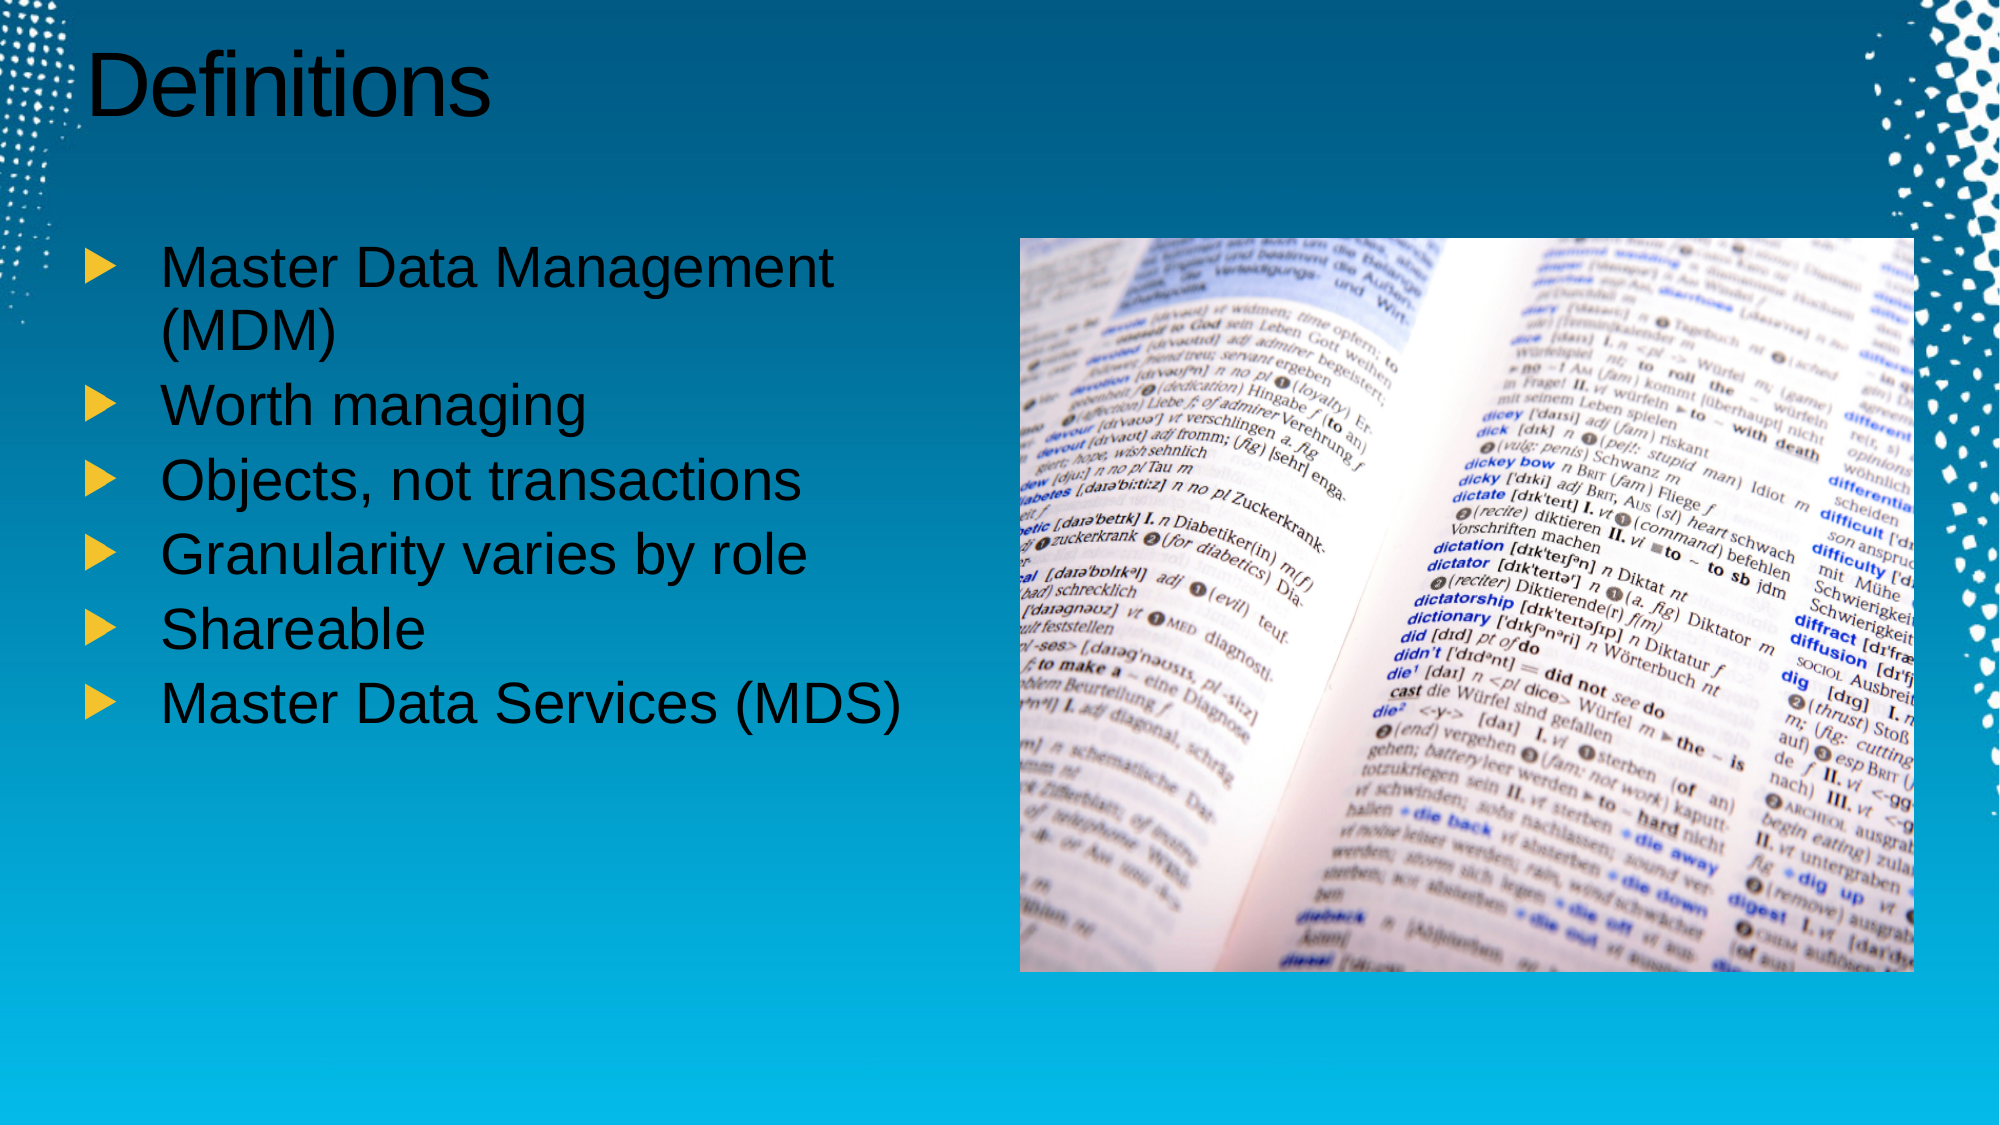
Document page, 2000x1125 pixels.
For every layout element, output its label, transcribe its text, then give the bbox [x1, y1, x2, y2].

picture [11, 55, 21, 64]
picture [86, 685, 114, 718]
picture [30, 14, 40, 23]
picture [1988, 691, 2000, 709]
picture [1948, 413, 1958, 424]
picture [1941, 324, 1952, 332]
picture [1955, 246, 1965, 256]
picture [1915, 109, 1924, 119]
picture [86, 249, 114, 282]
picture [55, 62, 62, 69]
picture [86, 386, 114, 420]
picture [1963, 535, 1977, 550]
picture [0, 24, 9, 33]
picture [1979, 657, 1995, 676]
picture [1945, 213, 1955, 220]
picture [1991, 747, 2000, 765]
picture [38, 74, 47, 80]
picture [43, 42, 49, 53]
picture [1946, 525, 1956, 533]
picture [33, 0, 42, 10]
picture [1994, 382, 2000, 391]
picture [1960, 392, 1970, 403]
picture [0, 155, 5, 163]
picture [9, 84, 15, 91]
picture [1963, 589, 1976, 607]
picture [1925, 141, 1935, 155]
picture [13, 41, 25, 49]
picture [10, 69, 17, 78]
picture [1925, 87, 1941, 99]
picture [33, 116, 40, 124]
picture [1974, 683, 1985, 694]
picture [16, 22, 23, 34]
picture [1930, 291, 1941, 297]
picture [1990, 492, 2000, 505]
picture [1969, 625, 1985, 642]
picture [54, 76, 60, 83]
picture [1984, 349, 1992, 357]
picture [1970, 426, 1980, 436]
picture [1978, 517, 1987, 527]
picture [1988, 547, 2000, 561]
picture [1926, 344, 1939, 358]
picture [33, 88, 42, 97]
picture [1914, 164, 1923, 177]
picture [1963, 278, 1976, 291]
picture [1972, 312, 1985, 322]
picture [1911, 223, 1918, 230]
picture [1991, 637, 2000, 652]
picture [34, 101, 43, 111]
picture [18, 13, 26, 19]
picture [1929, 27, 1945, 45]
picture [1889, 152, 1901, 166]
picture [58, 32, 66, 41]
picture [1928, 399, 1939, 415]
picture [86, 610, 114, 644]
picture [6, 97, 12, 105]
list Master Data Management (MDM) Worth managing Objects, not transactions Granularity varies by role Shareable Master Data Services (MDS) [85, 237, 1000, 924]
picture [86, 535, 114, 569]
picture [41, 59, 48, 67]
picture [1983, 404, 1992, 414]
picture [86, 461, 114, 495]
picture [1920, 257, 1932, 264]
picture [1932, 235, 1943, 241]
picture [1982, 714, 1993, 729]
picture [1957, 187, 1971, 200]
picture [1935, 431, 1946, 449]
picture [0, 40, 9, 45]
picture [17, 129, 23, 136]
picture [1892, 212, 1902, 216]
picture [45, 16, 55, 24]
picture [1938, 122, 1950, 133]
picture [47, 0, 57, 10]
picture [1973, 368, 1982, 380]
picture [1972, 570, 1986, 583]
picture [1981, 604, 2000, 620]
picture [31, 131, 37, 138]
picture [1995, 582, 2000, 595]
picture [1942, 269, 1953, 276]
picture [1955, 557, 1965, 573]
picture [1946, 155, 1961, 167]
picture [1021, 239, 1929, 971]
picture [1953, 301, 1962, 312]
picture [24, 72, 32, 79]
picture [1963, 335, 1972, 344]
picture [42, 31, 53, 39]
picture [18, 0, 29, 6]
picture [1919, 367, 1930, 378]
title Definitions [85, 37, 1914, 138]
picture [16, 143, 21, 151]
picture [1952, 502, 1967, 516]
picture [1980, 460, 1987, 469]
picture [1993, 321, 2000, 339]
picture [1922, 200, 1934, 207]
picture [1950, 359, 1960, 366]
picture [1921, 0, 1934, 8]
picture [56, 47, 64, 55]
picture [1992, 438, 2000, 448]
picture [1935, 0, 2000, 306]
picture [1935, 177, 1945, 189]
picture [1942, 465, 1958, 483]
picture [26, 57, 34, 68]
picture [1898, 188, 1912, 198]
picture [28, 42, 36, 53]
picture [3, 10, 11, 18]
picture [29, 27, 38, 38]
picture [1958, 445, 1968, 460]
picture [1935, 379, 1948, 391]
picture [1968, 481, 1978, 492]
